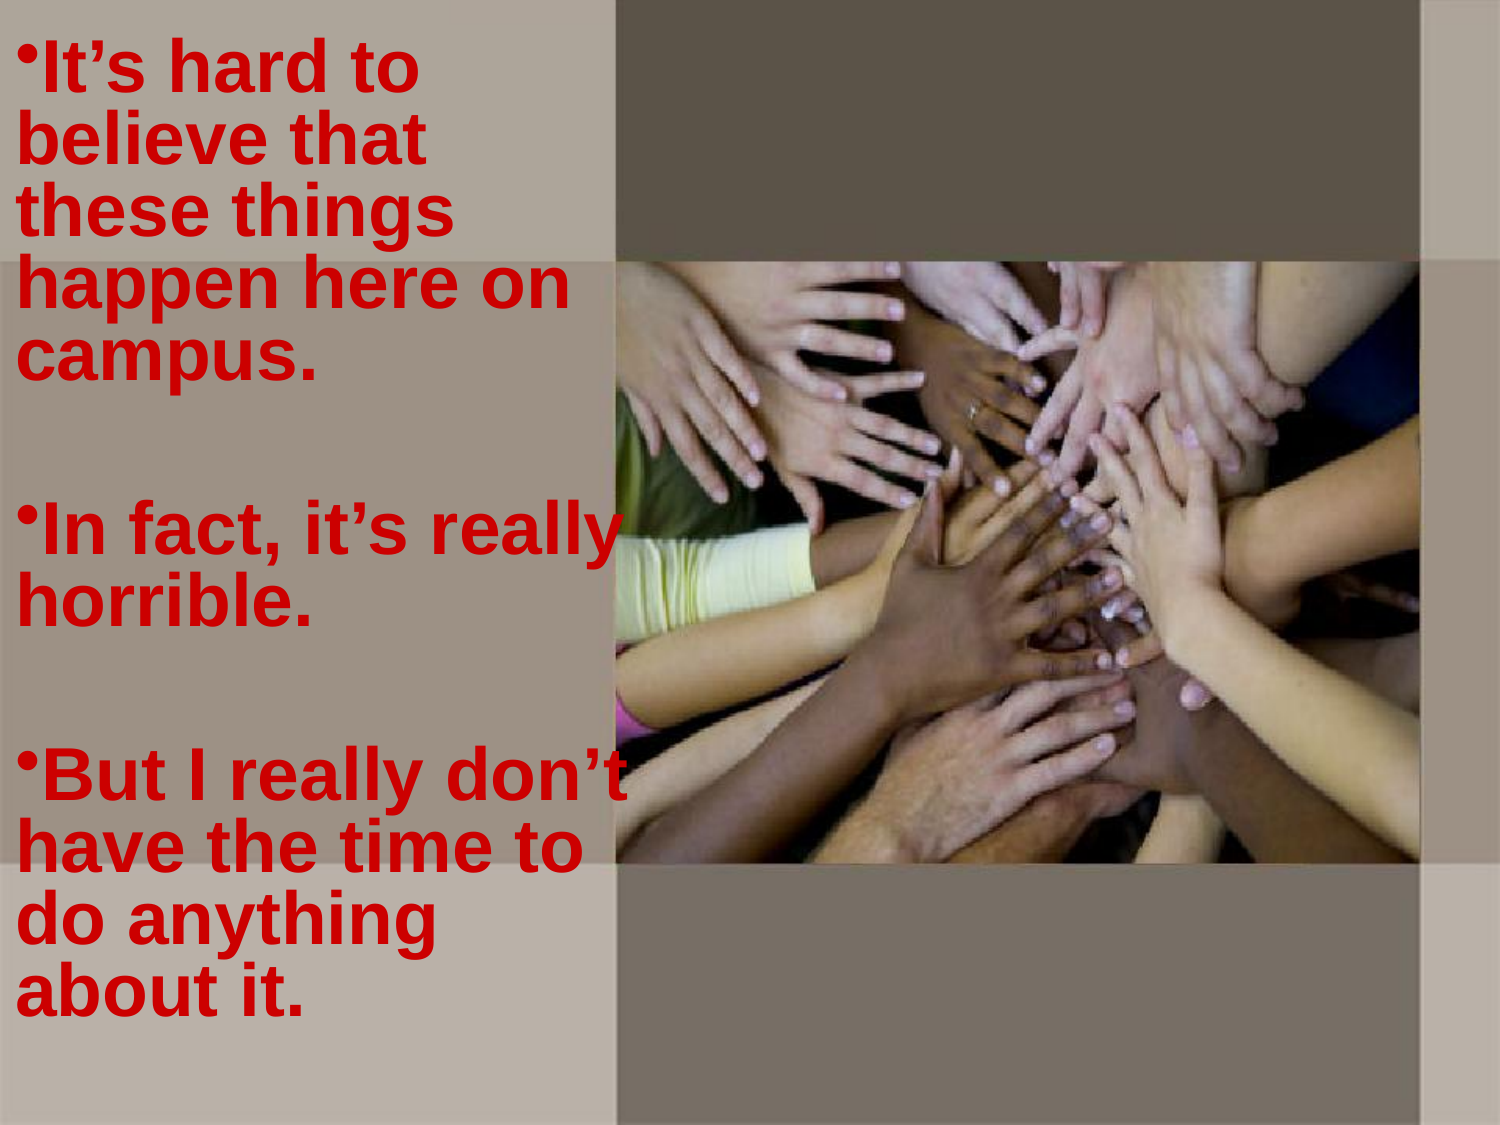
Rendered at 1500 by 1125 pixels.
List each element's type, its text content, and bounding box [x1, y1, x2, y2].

picture [0, 0, 1500, 1125]
subtitle It’s hard to believe that these things happen here on campus. In fact, it’s really horrible. But I really don’t have the time to do anything about it. [0, 0, 651, 1001]
